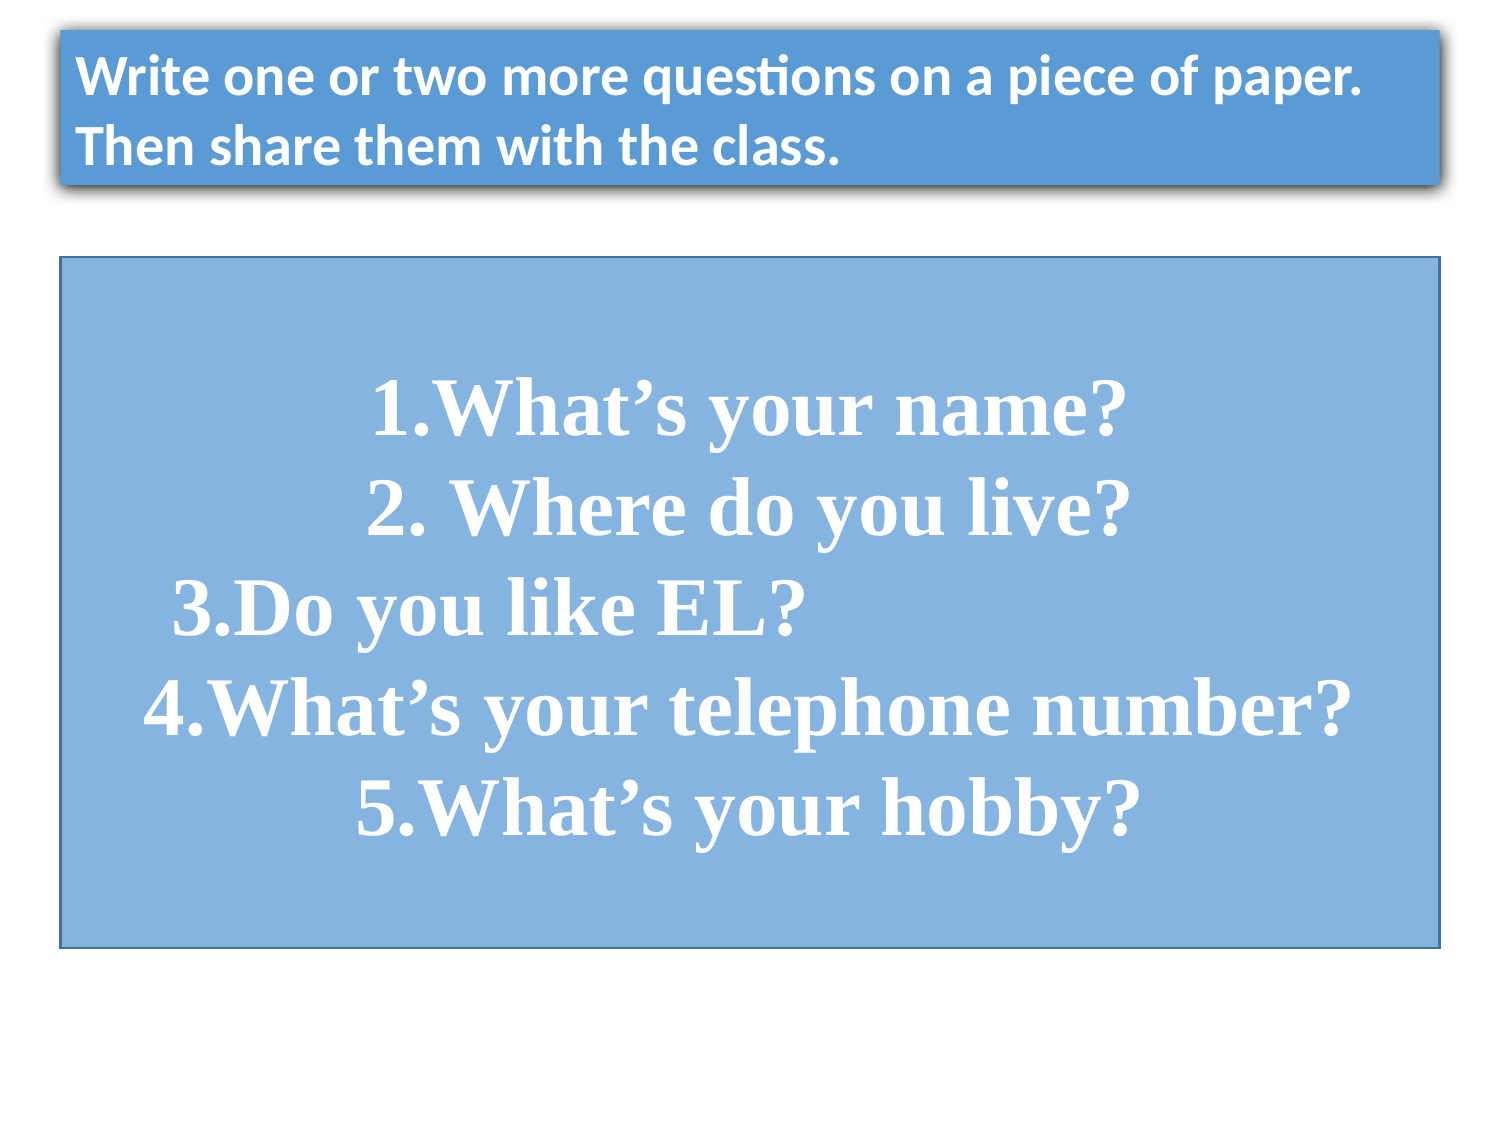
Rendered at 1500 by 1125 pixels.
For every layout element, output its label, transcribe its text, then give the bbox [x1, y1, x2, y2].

text_box What’s your name? Where do you live? Do you like EL? What’s your telephone number? What’s your hobby? [59, 256, 1441, 949]
text_box Write one or two more questions on a piece of paper. Then share them with the class. [59, 29, 1441, 186]
